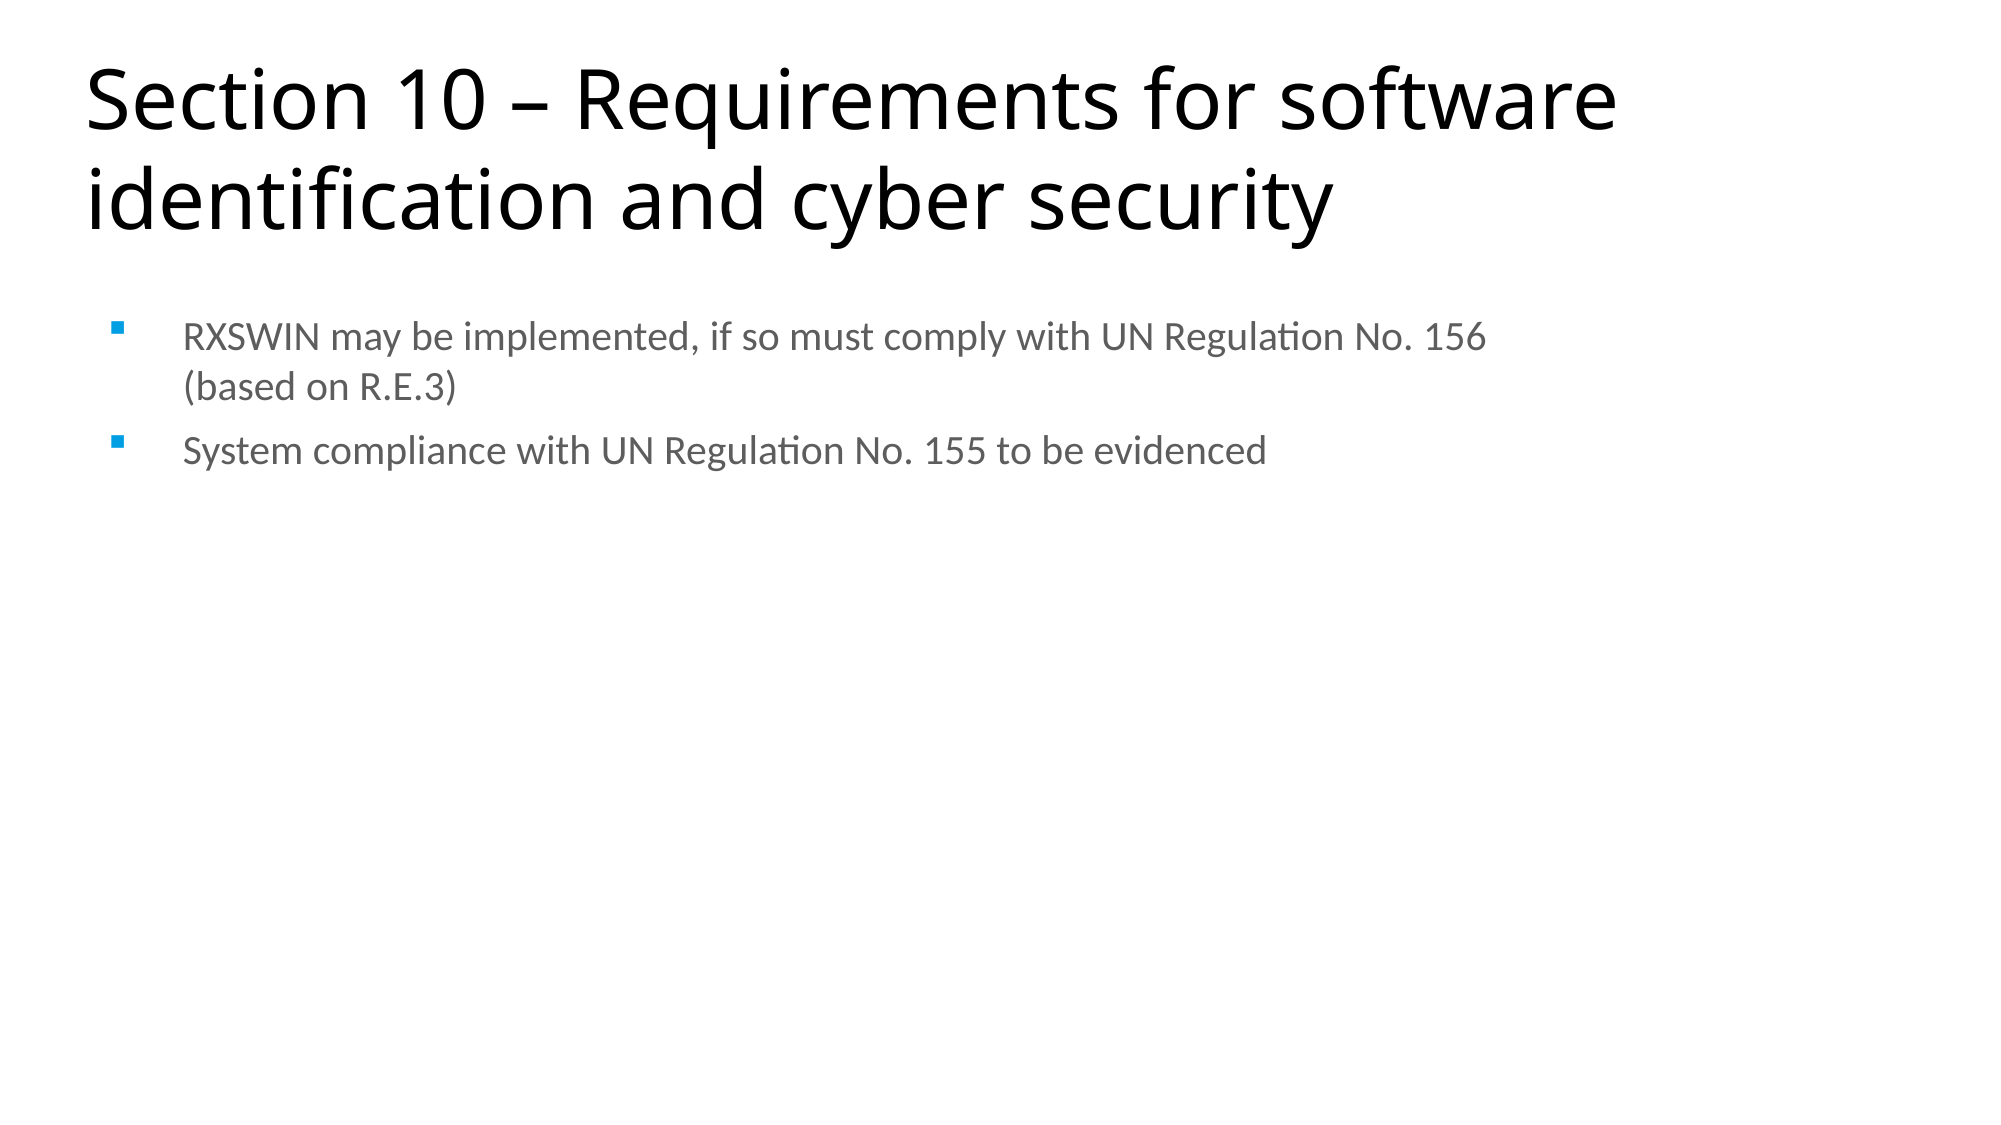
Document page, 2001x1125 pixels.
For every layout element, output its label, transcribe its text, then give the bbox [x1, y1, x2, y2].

text_box RXSWIN may be implemented, if so must comply with UN Regulation No. 156 (based on R.E.3) System compliance with UN Regulation No. 155 to be evidenced [92, 301, 1587, 605]
text_box Section 10 – Requirements for software identification and cyber security [70, 39, 1844, 162]
